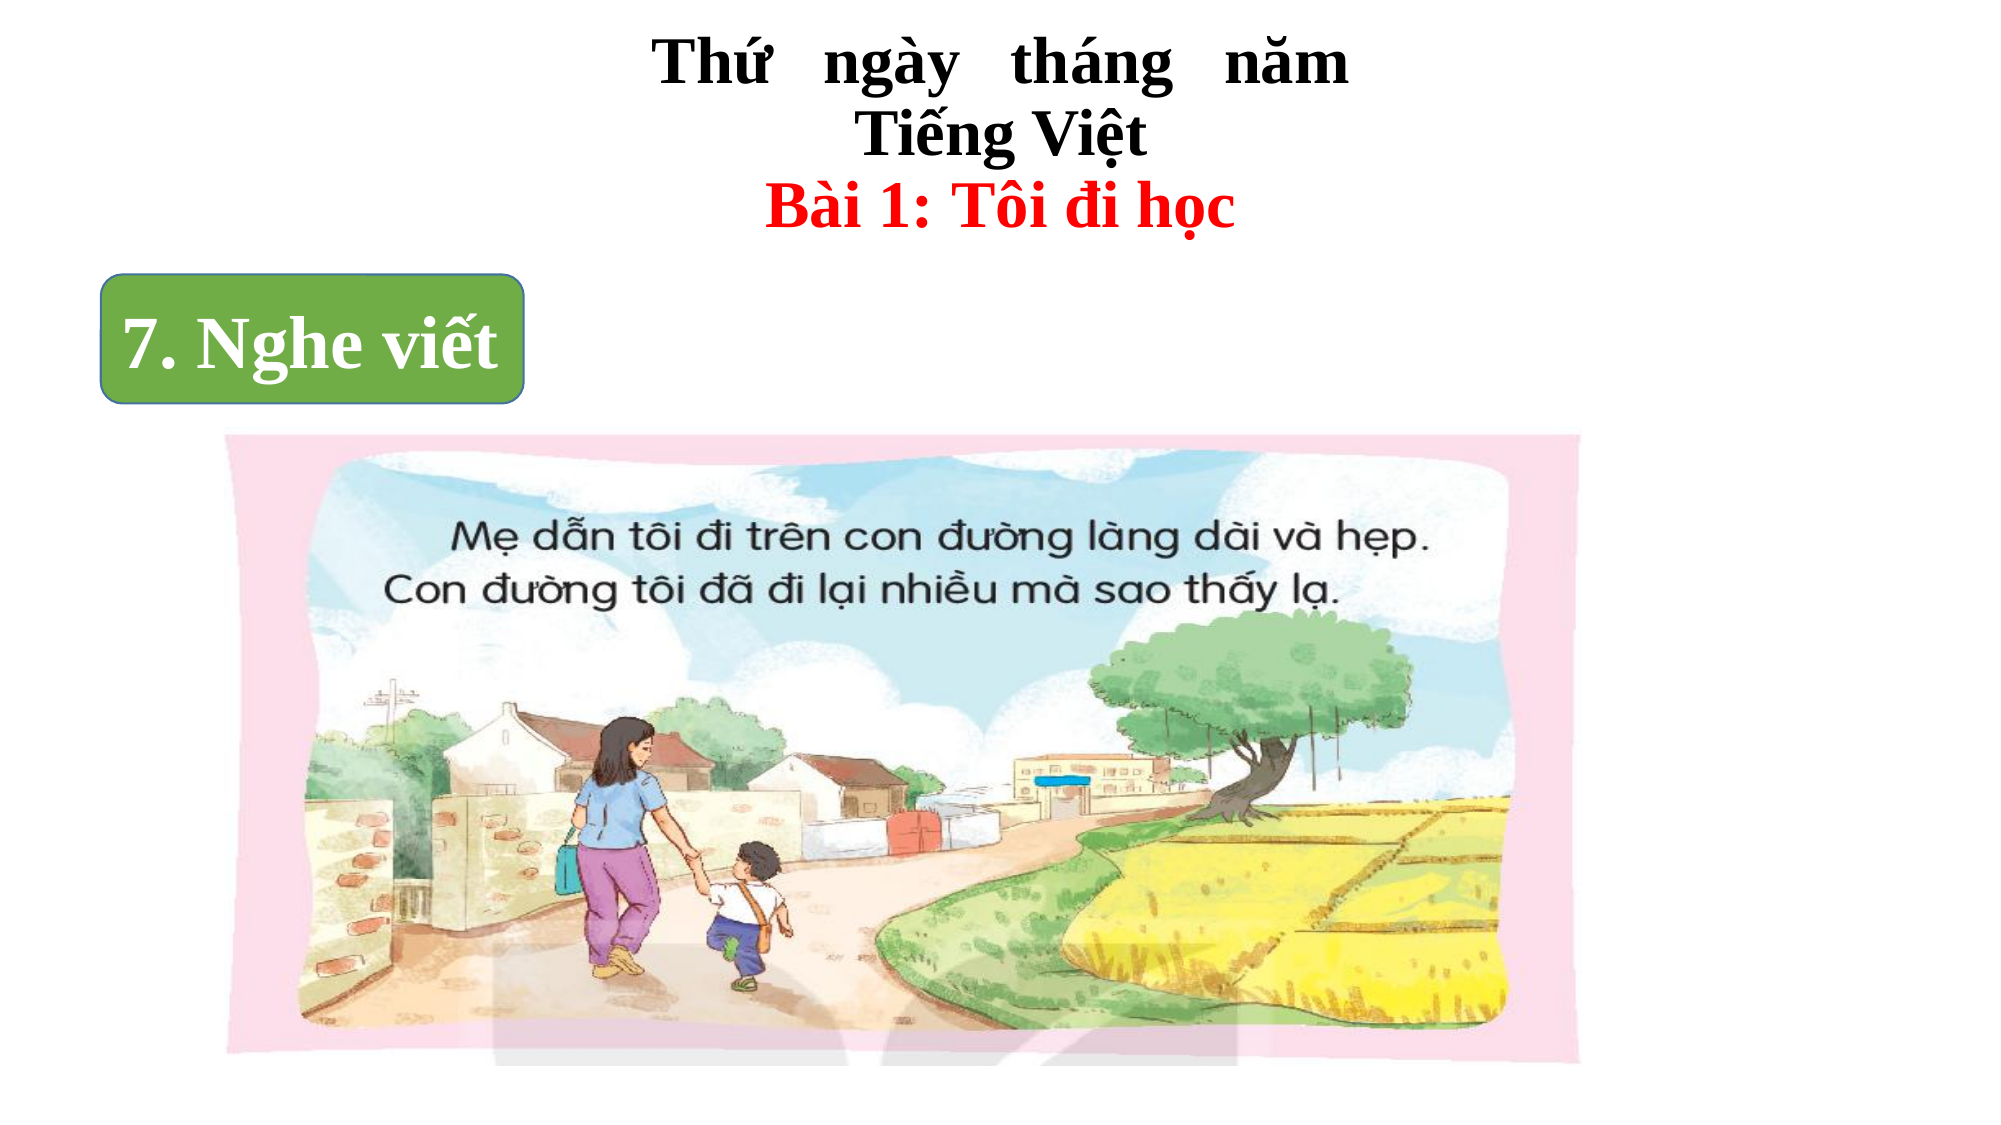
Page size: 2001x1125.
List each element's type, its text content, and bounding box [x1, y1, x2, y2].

text_box 7. Nghe viết [99, 273, 525, 405]
text_box Thứ ngày tháng năm Tiếng Việt Bài 1: Tôi đi học [138, 48, 1864, 250]
picture [223, 427, 1583, 1066]
